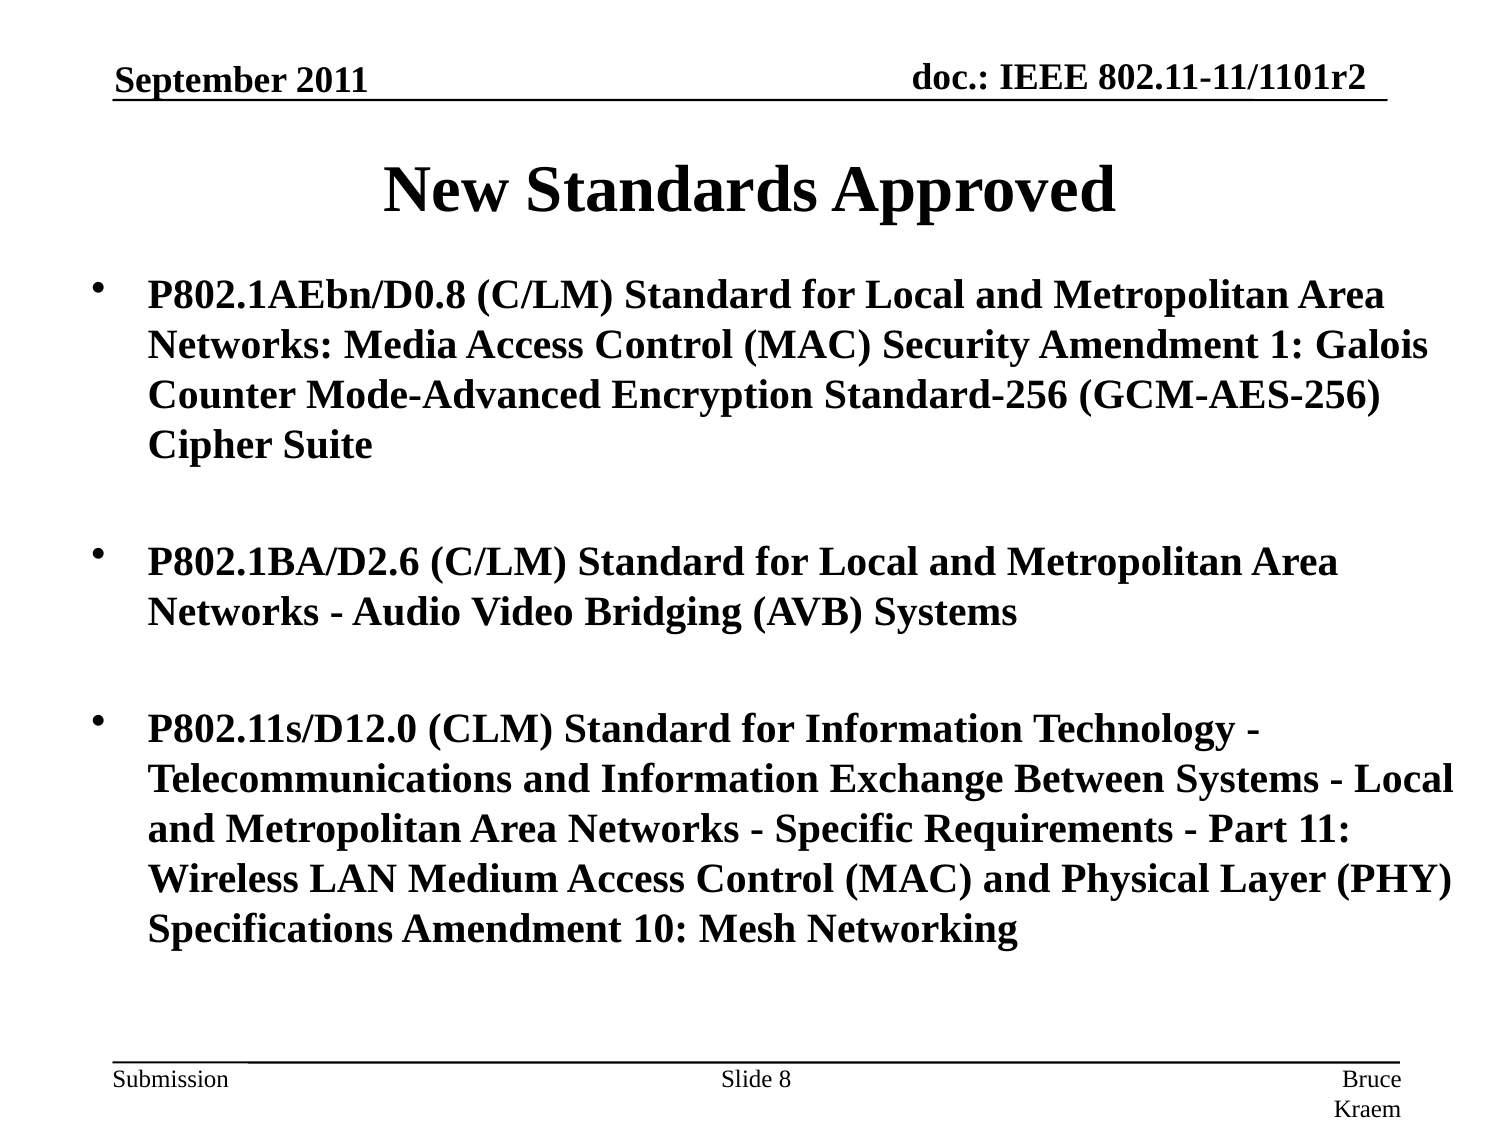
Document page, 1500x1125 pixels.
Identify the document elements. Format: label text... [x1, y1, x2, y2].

title New Standards Approved [112, 112, 1388, 258]
footer Bruce Kraemer, Marvell [1325, 1062, 1402, 1093]
slide_number Slide 8 [721, 1062, 792, 1093]
list P802.1AEbn/D0.8 (C/LM) Standard for Local and Metropolitan Area Networks: Media Access Control (MAC) Security Amendment 1: Galois Counter Mode-Advanced Encryption Standard-256 (GCM-AES-256) Cipher Suite P802.1BA/D2.6 (C/LM) Standard for Local and Metropolitan Area Networks - Audio Video Bridging (AVB) Systems P802.11s/D12.0 (CLM) Standard for Information Technology - Telecommunications and Information Exchange Between Systems - Local and Metropolitan Area Networks - Specific Requirements - Part 11: Wireless LAN Medium Access Control (MAC) and Physical Layer (PHY) Specifications Amendment 10: Mesh Networking [76, 259, 1472, 1001]
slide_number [114, 54, 372, 100]
